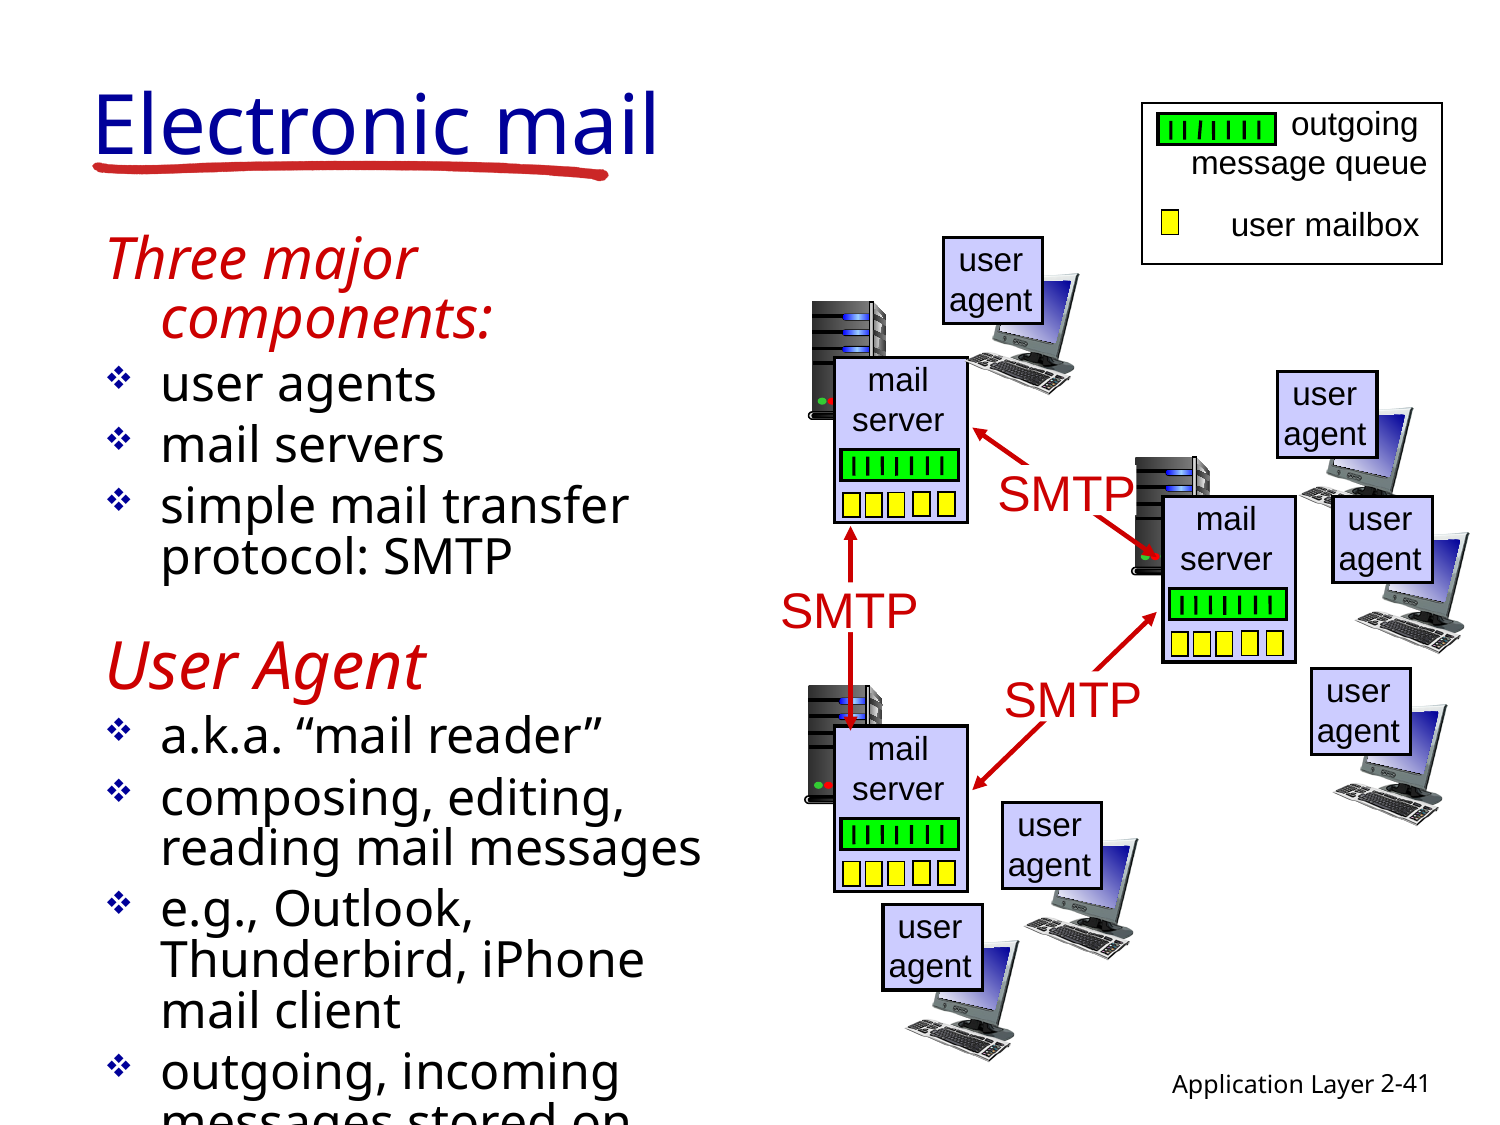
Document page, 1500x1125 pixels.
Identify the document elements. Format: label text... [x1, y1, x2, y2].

picture [89, 155, 614, 187]
list Three major components: user agents mail servers simple mail transfer protocol: SMTP User Agent a.k.a. “mail reader” composing, editing, reading mail messages e.g., Outlook, Thunderbird, iPhone mail client outgoing, incoming messages stored on server [89, 224, 735, 1025]
slide_number 2-41 [1365, 1076, 1477, 1106]
text_box [1142, 103, 1152, 229]
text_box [764, 230, 1474, 1071]
footer Application Layer [914, 1079, 1391, 1109]
title Electronic mail [76, 49, 1352, 193]
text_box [1157, 94, 1444, 229]
